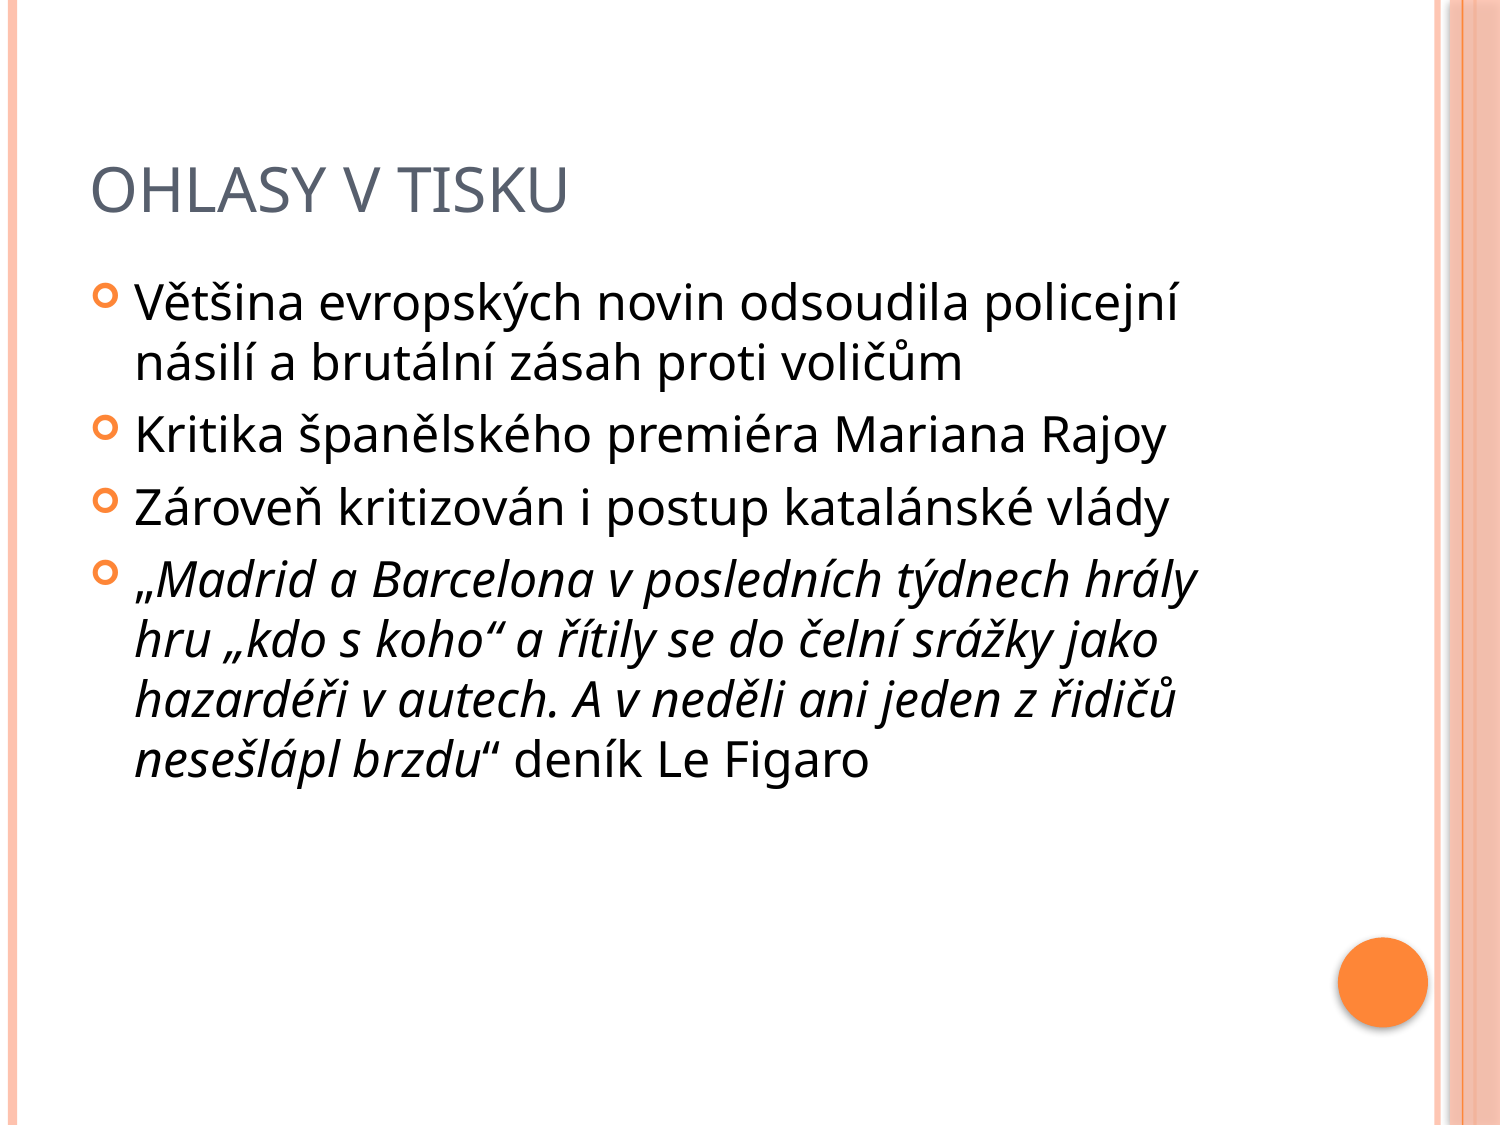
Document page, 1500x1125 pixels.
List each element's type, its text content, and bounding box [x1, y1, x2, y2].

list Většina evropských novin odsoudila policejní násilí a brutální zásah proti voličům Kritika španělského premiéra Mariana Rajoy Zároveň kritizován i postup katalánské vlády „Madrid a Barcelona v posledních týdnech hrály hru „kdo s koho“ a řítily se do čelní srážky jako hazardéři v autech. A v neděli ani jeden z řidičů nesešlápl brzdu“ deník Le Figaro [75, 262, 1300, 1062]
title Ohlasy v tisku [75, 45, 1300, 233]
